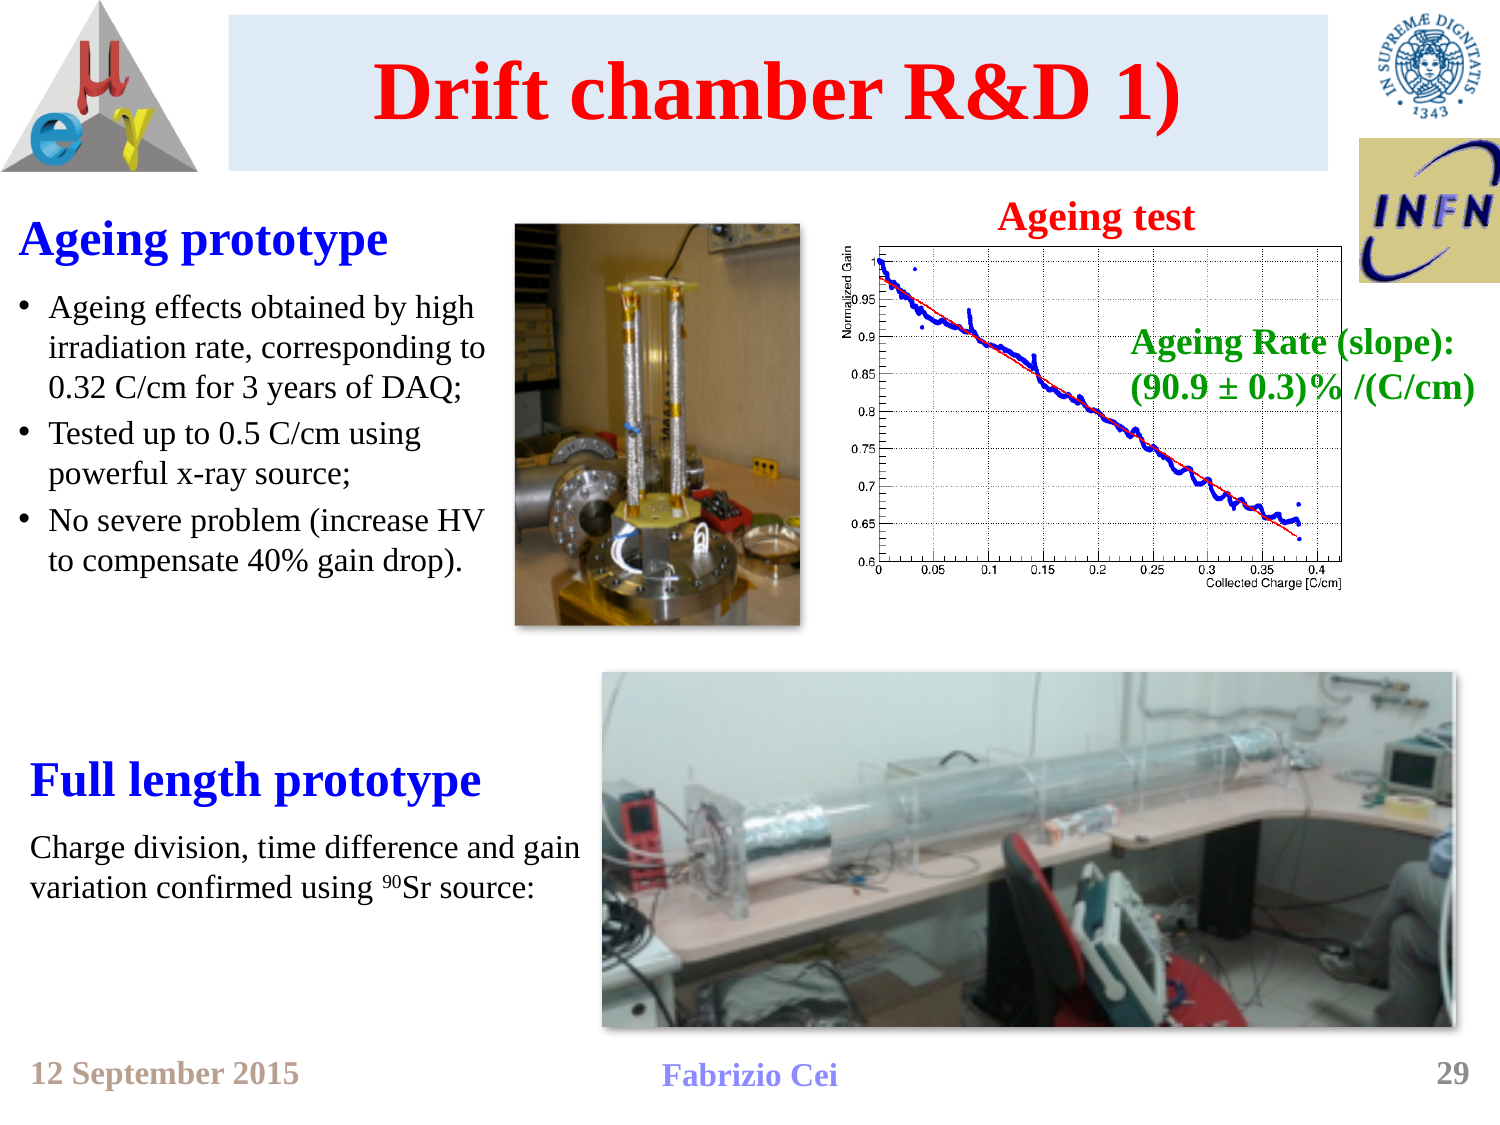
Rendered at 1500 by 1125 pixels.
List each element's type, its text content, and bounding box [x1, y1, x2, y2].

text_box Ageing Rate (slope): (90.9 ± 0.3)% /(C/cm) [1350, 309, 1491, 459]
picture [0, 0, 198, 172]
footer Fabrizio Cei [496, 1042, 1004, 1103]
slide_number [15, 1041, 353, 1102]
text_box Ageing test [982, 181, 1212, 239]
picture [602, 672, 1456, 1027]
slide_number 29 [1147, 1041, 1485, 1102]
picture [455, 224, 1350, 625]
picture [1359, 1, 1500, 283]
text_box Ageing prototype Ageing effects obtained by high irradiation rate, corresponding to 0.32 C/cm for 3 years of DAQ; Tested up to 0.5 C/cm using powerful x-ray source; No severe problem (increase HV to compensate 40% gain drop). [3, 198, 525, 572]
title Drift chamber R&D 1) [228, 14, 1329, 172]
text_box Full length prototype Charge division, time difference and gain variation confirmed using 90Sr source: [15, 739, 600, 933]
